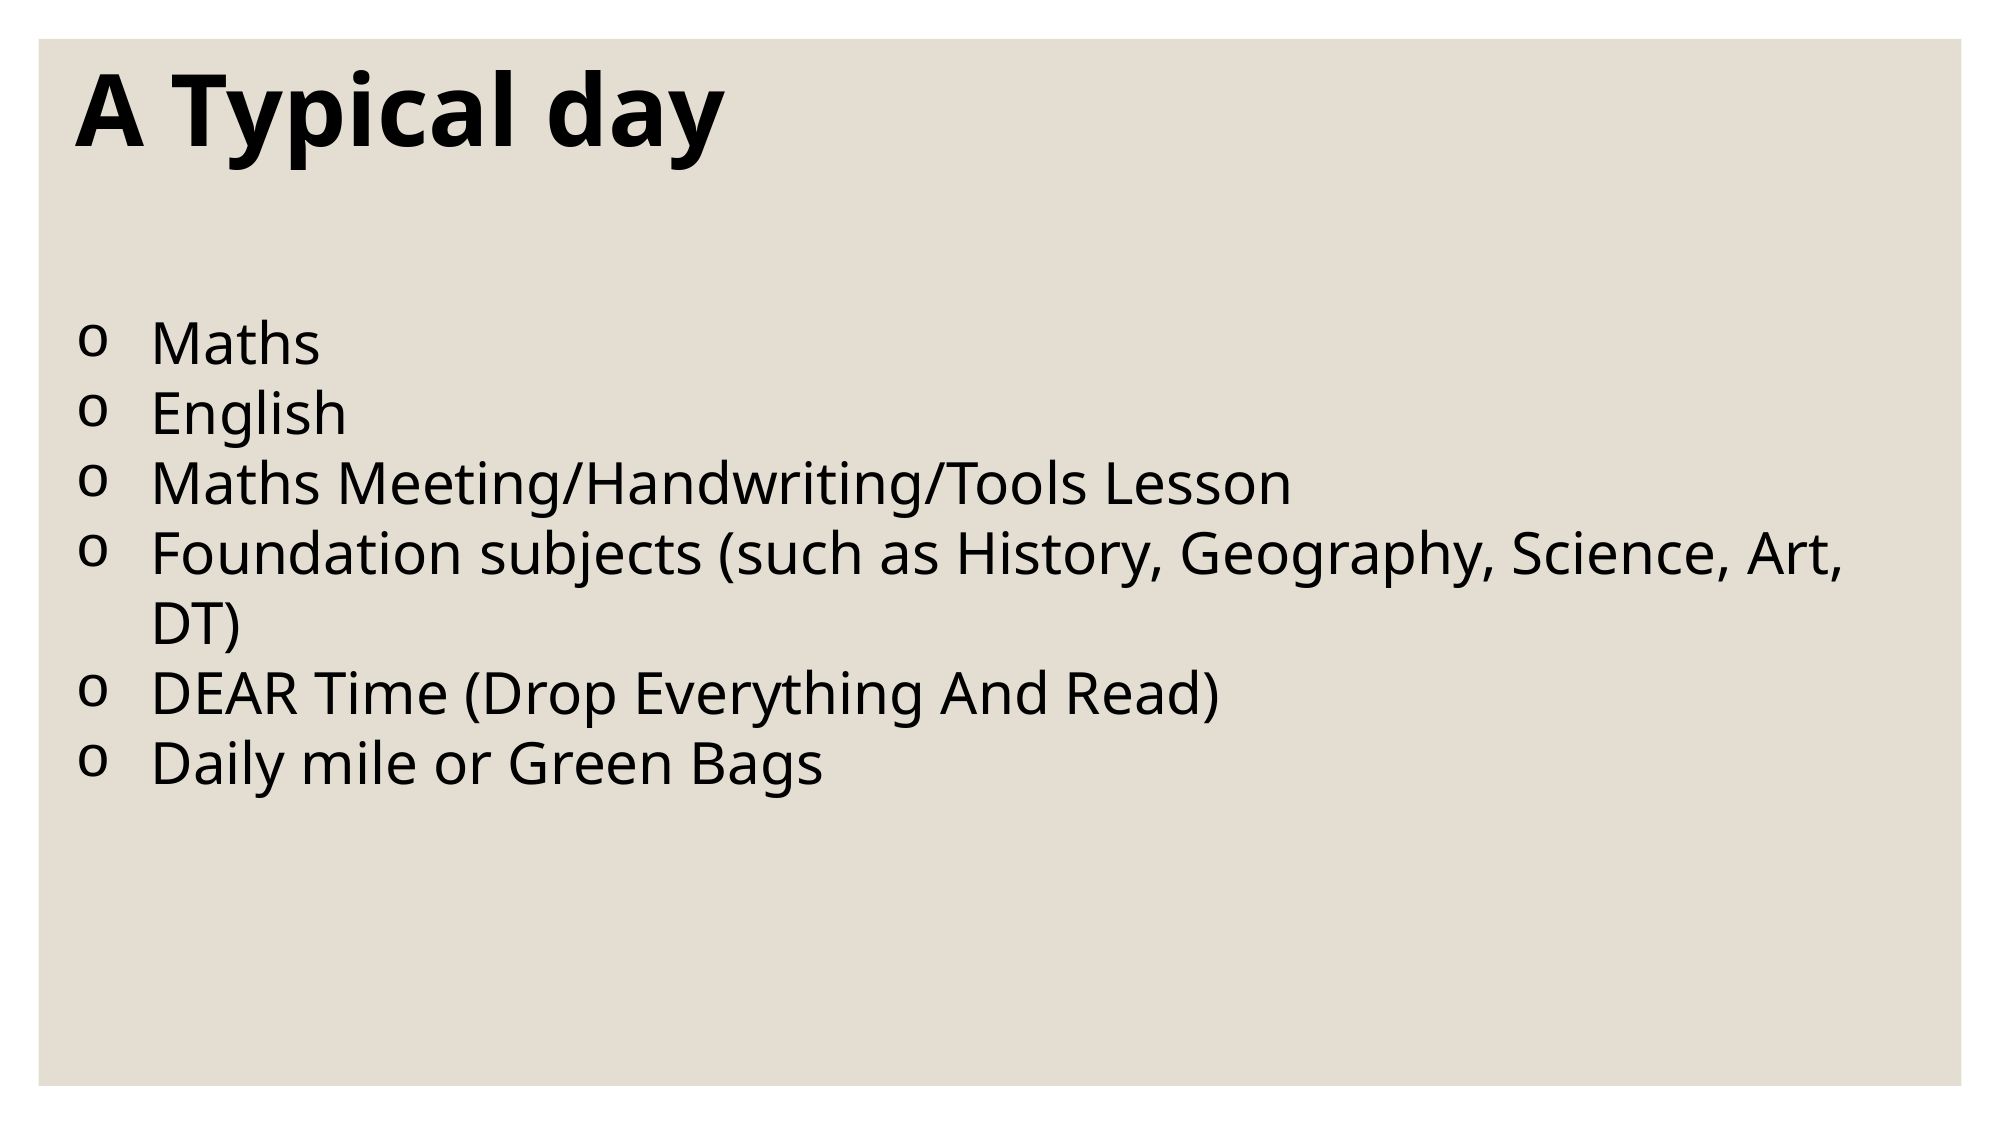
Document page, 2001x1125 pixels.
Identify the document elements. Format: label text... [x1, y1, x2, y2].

text_box A Typical day Maths English Maths Meeting/Handwriting/Tools Lesson Foundation subjects (such as History, Geography, Science, Art, DT) DEAR Time (Drop Everything And Read) Daily mile or Green Bags [60, 38, 1946, 1034]
